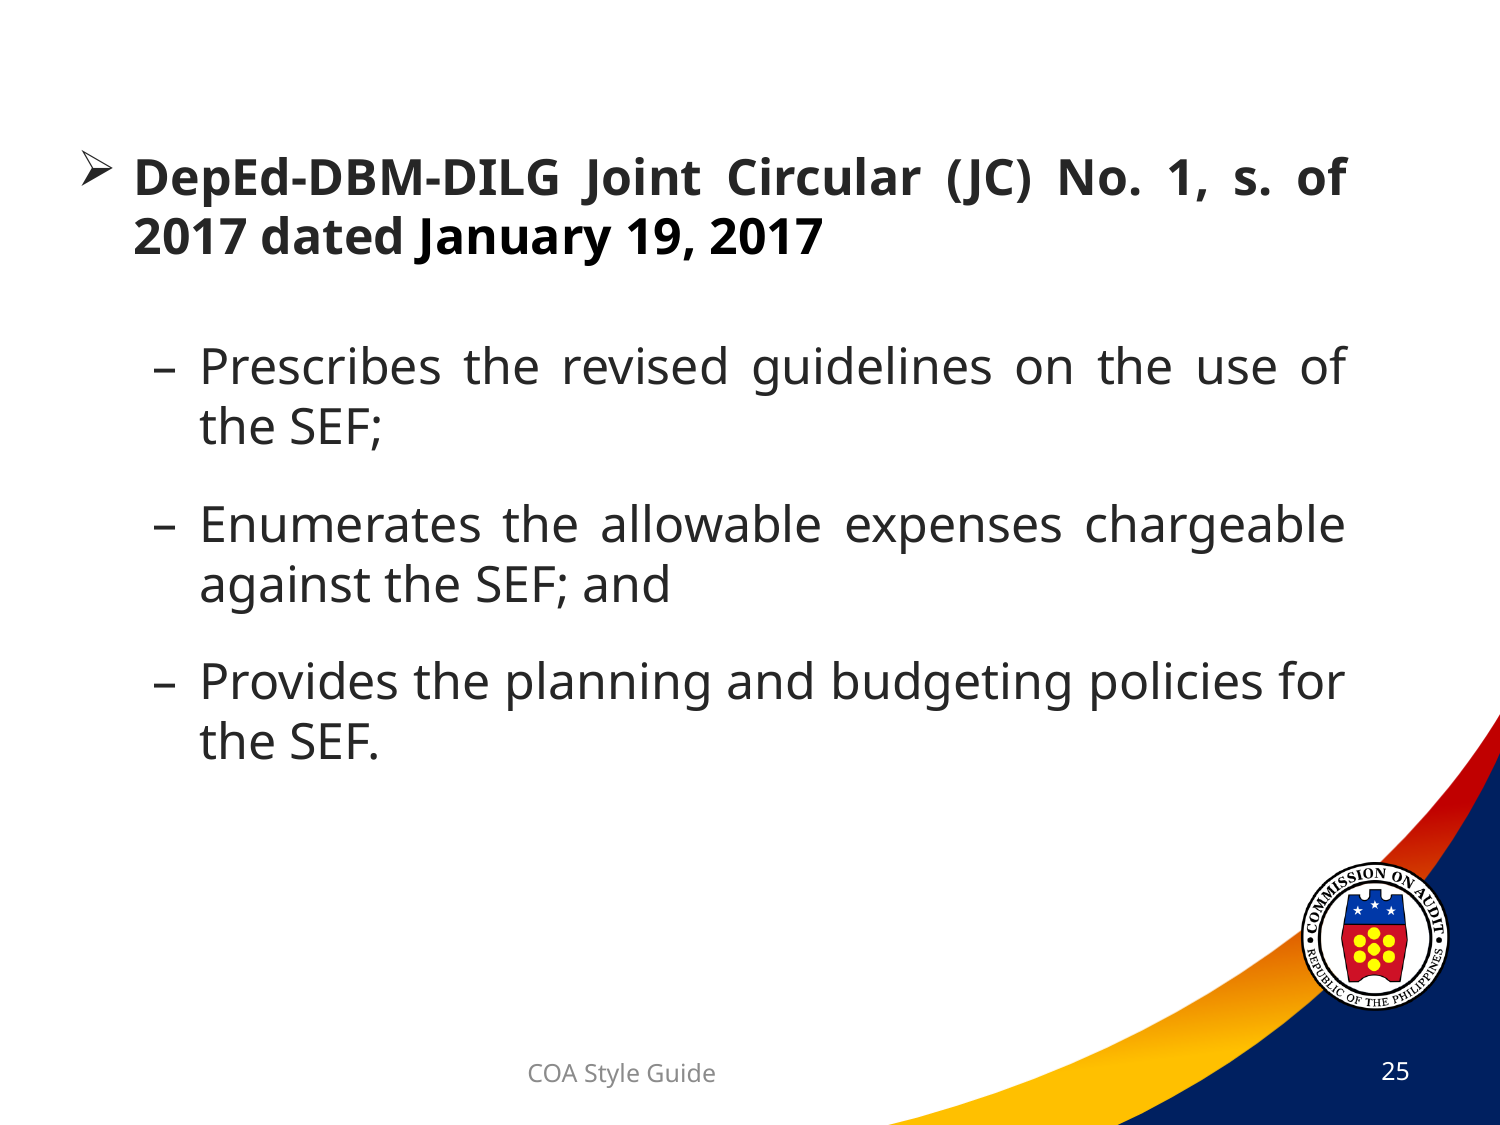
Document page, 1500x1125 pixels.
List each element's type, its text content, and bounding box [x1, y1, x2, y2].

list DepEd-DBM-DILG Joint Circular (JC) No. 1, s. of 2017 dated January 19, 2017 Prescribes the revised guidelines on the use of the SEF; Enumerates the allowable expenses chargeable against the SEF; and Provides the planning and budgeting policies for the SEF. [62, 137, 1363, 913]
picture [733, 666, 1500, 1125]
slide_number 25 [1074, 1042, 1425, 1103]
footer COA Style Guide [512, 1042, 988, 1103]
